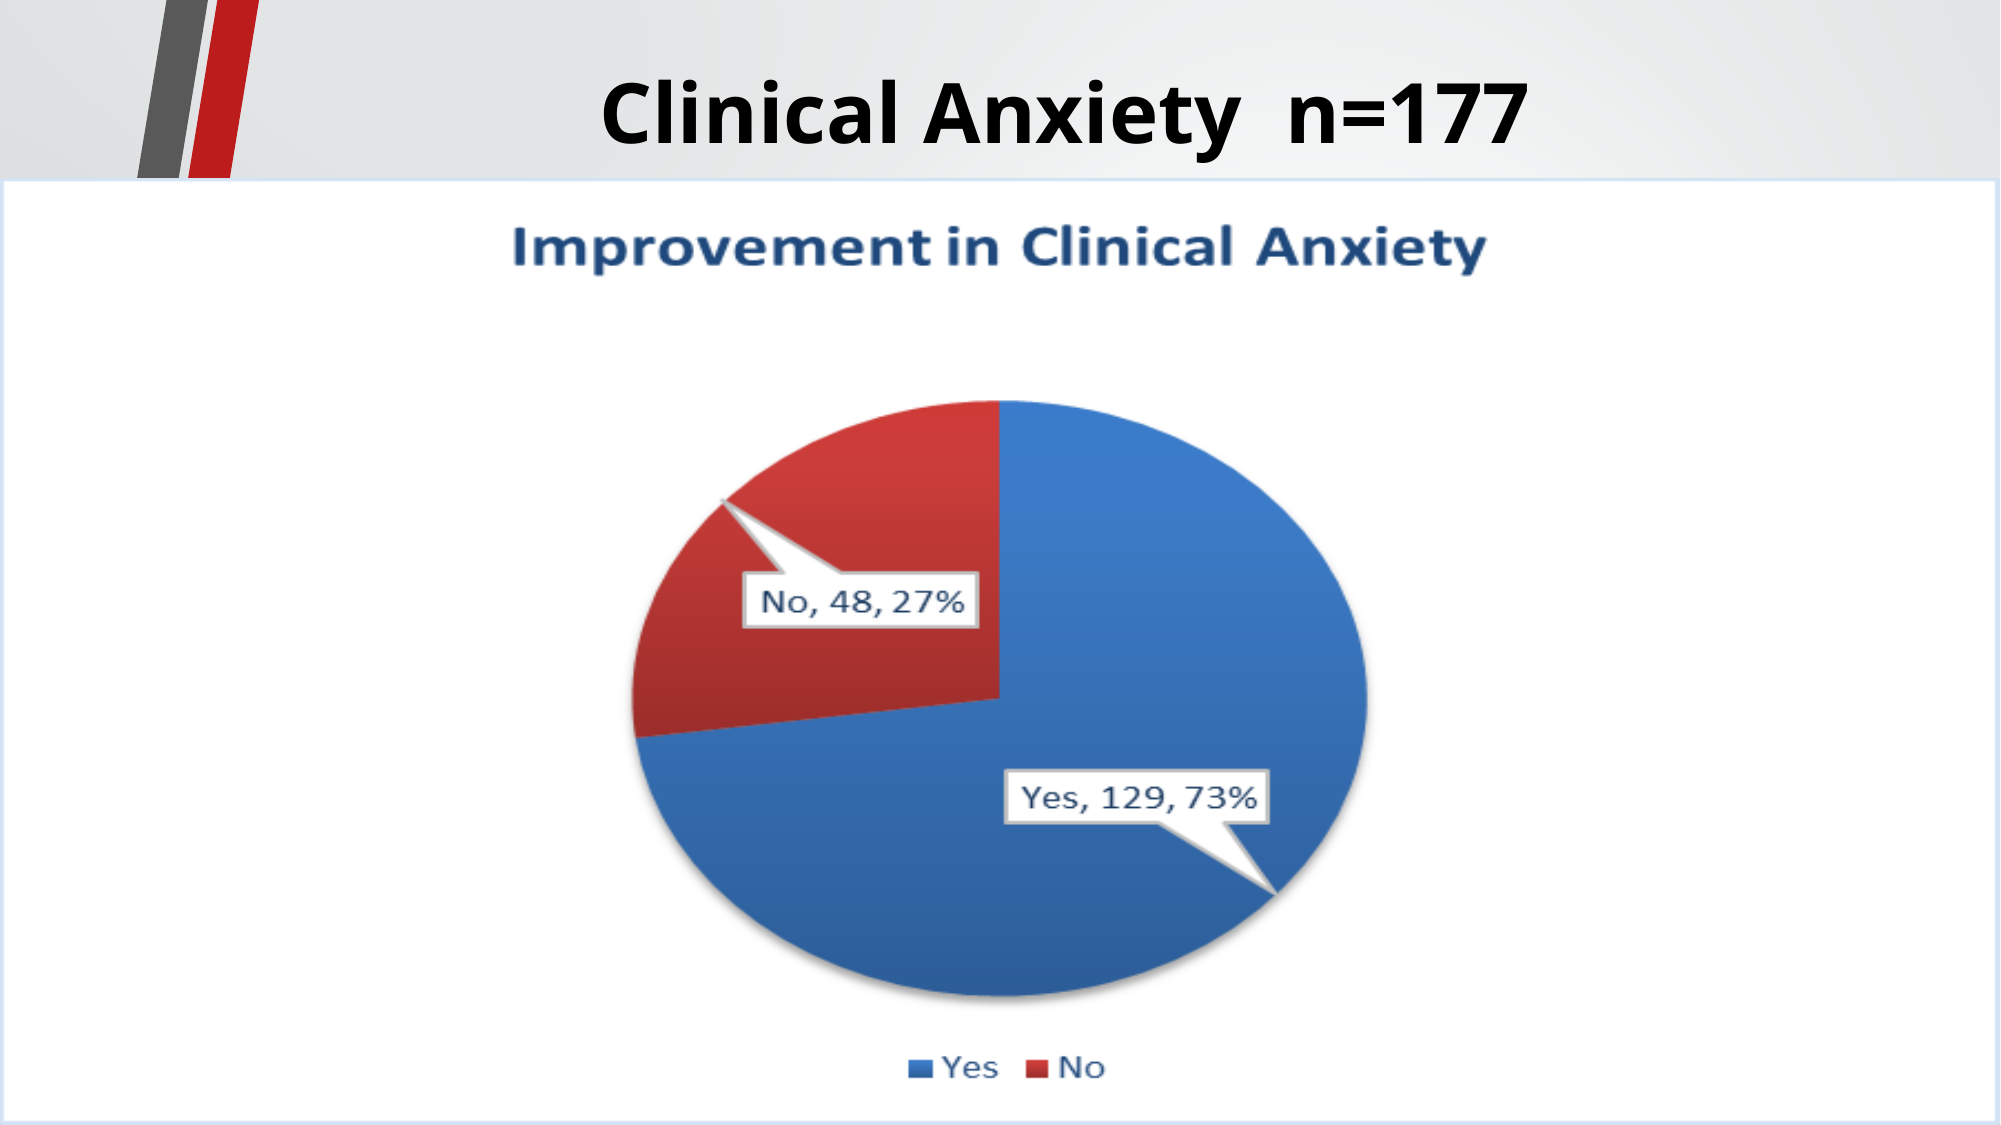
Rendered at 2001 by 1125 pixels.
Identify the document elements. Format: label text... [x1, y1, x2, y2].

picture [0, 178, 2000, 1125]
title Clinical Anxiety n=177 [243, 0, 1887, 178]
